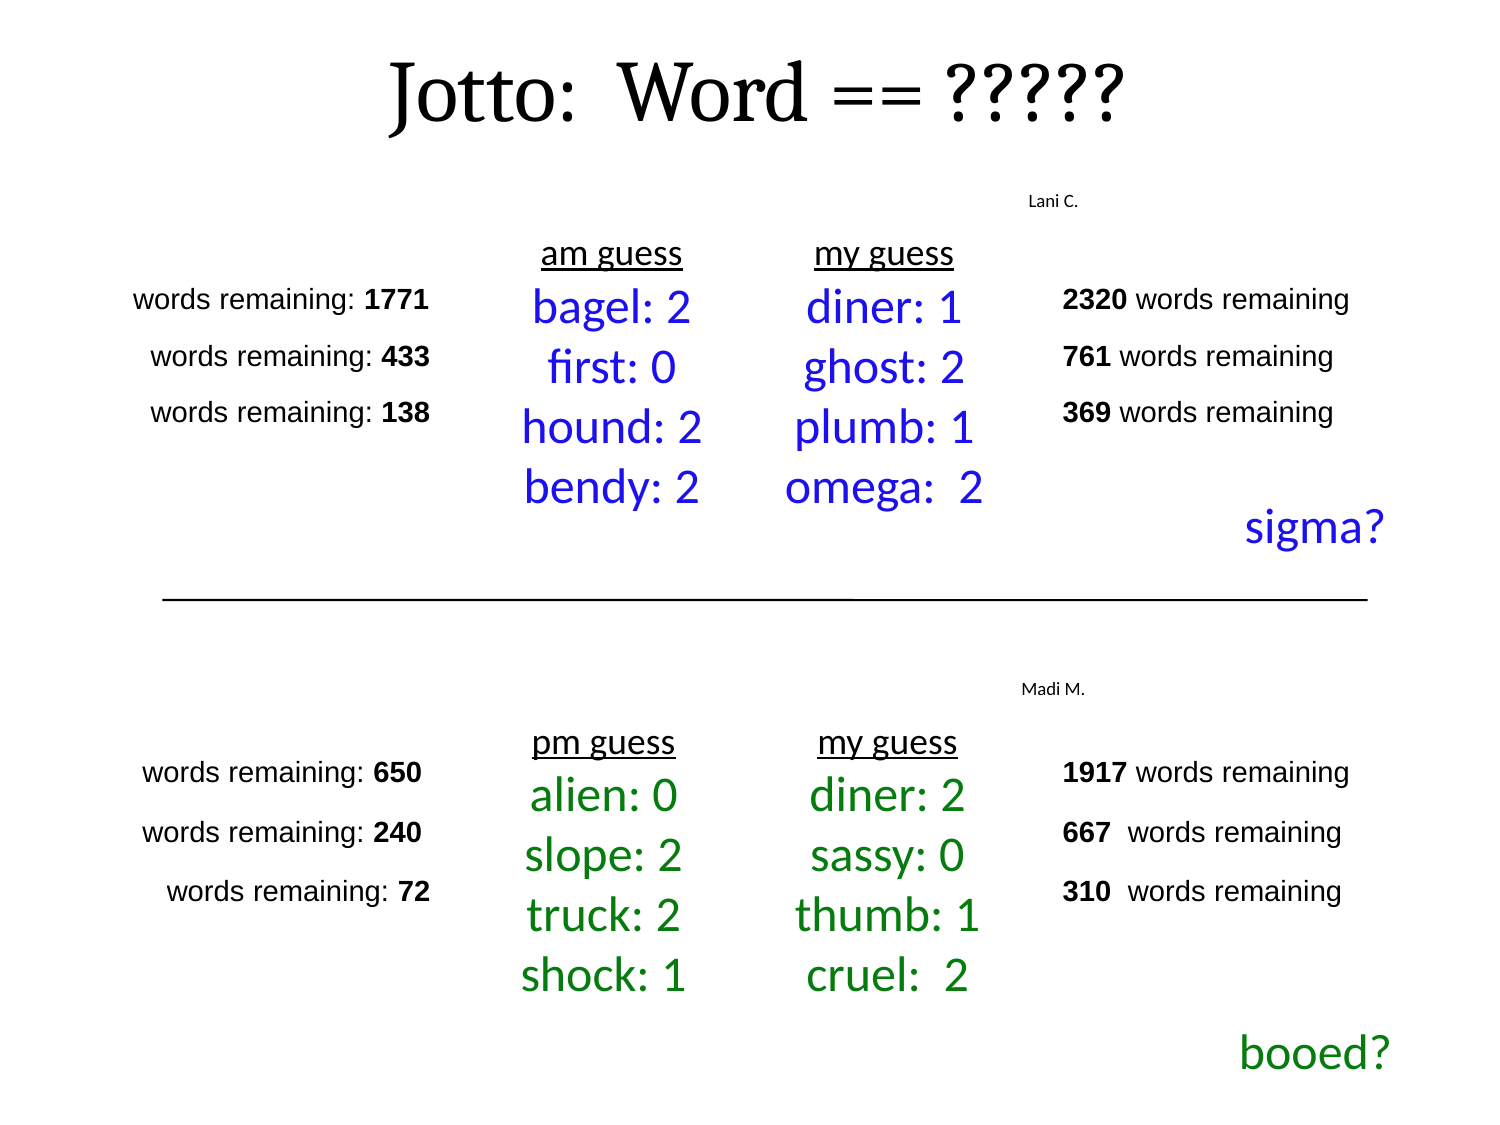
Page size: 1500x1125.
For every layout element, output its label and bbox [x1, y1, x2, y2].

text_box [1047, 865, 1398, 915]
text_box [769, 220, 999, 521]
text_box [505, 709, 702, 1010]
text_box [99, 273, 444, 324]
text_box [779, 709, 996, 1010]
text_box [99, 385, 445, 436]
text_box [1047, 329, 1388, 380]
text_box [99, 865, 445, 915]
text_box [99, 329, 445, 380]
text_box [1223, 1012, 1407, 1088]
text_box [110, 746, 445, 796]
text_box [1047, 273, 1388, 324]
text_box [1047, 746, 1398, 796]
text_box [1013, 181, 1094, 219]
text_box [1229, 485, 1402, 561]
text_box [506, 220, 718, 521]
text_box [1047, 805, 1398, 856]
text_box [327, 26, 1193, 147]
text_box [99, 805, 445, 856]
text_box [1006, 669, 1101, 707]
text_box [1047, 385, 1388, 436]
